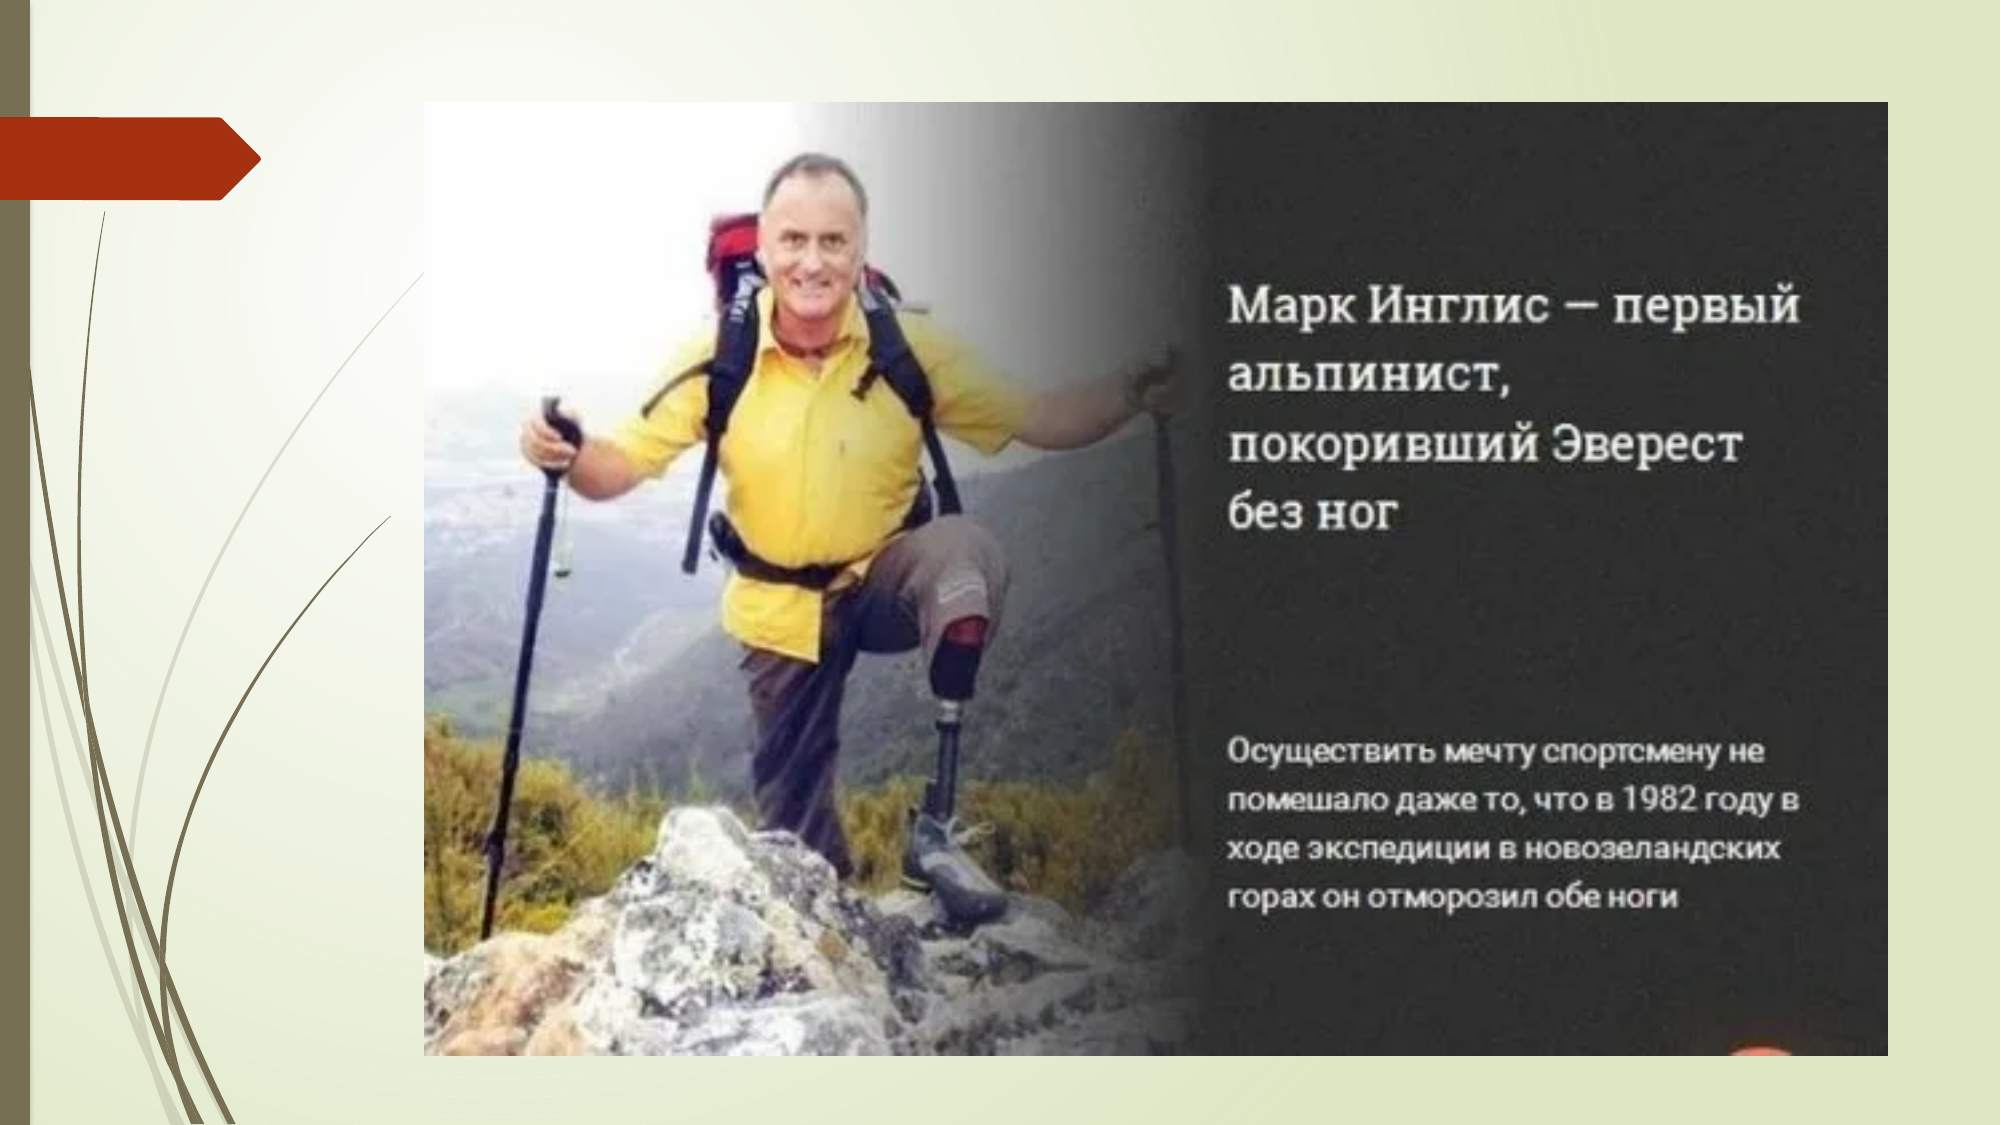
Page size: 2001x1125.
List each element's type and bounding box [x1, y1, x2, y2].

picture [424, 102, 1888, 1056]
